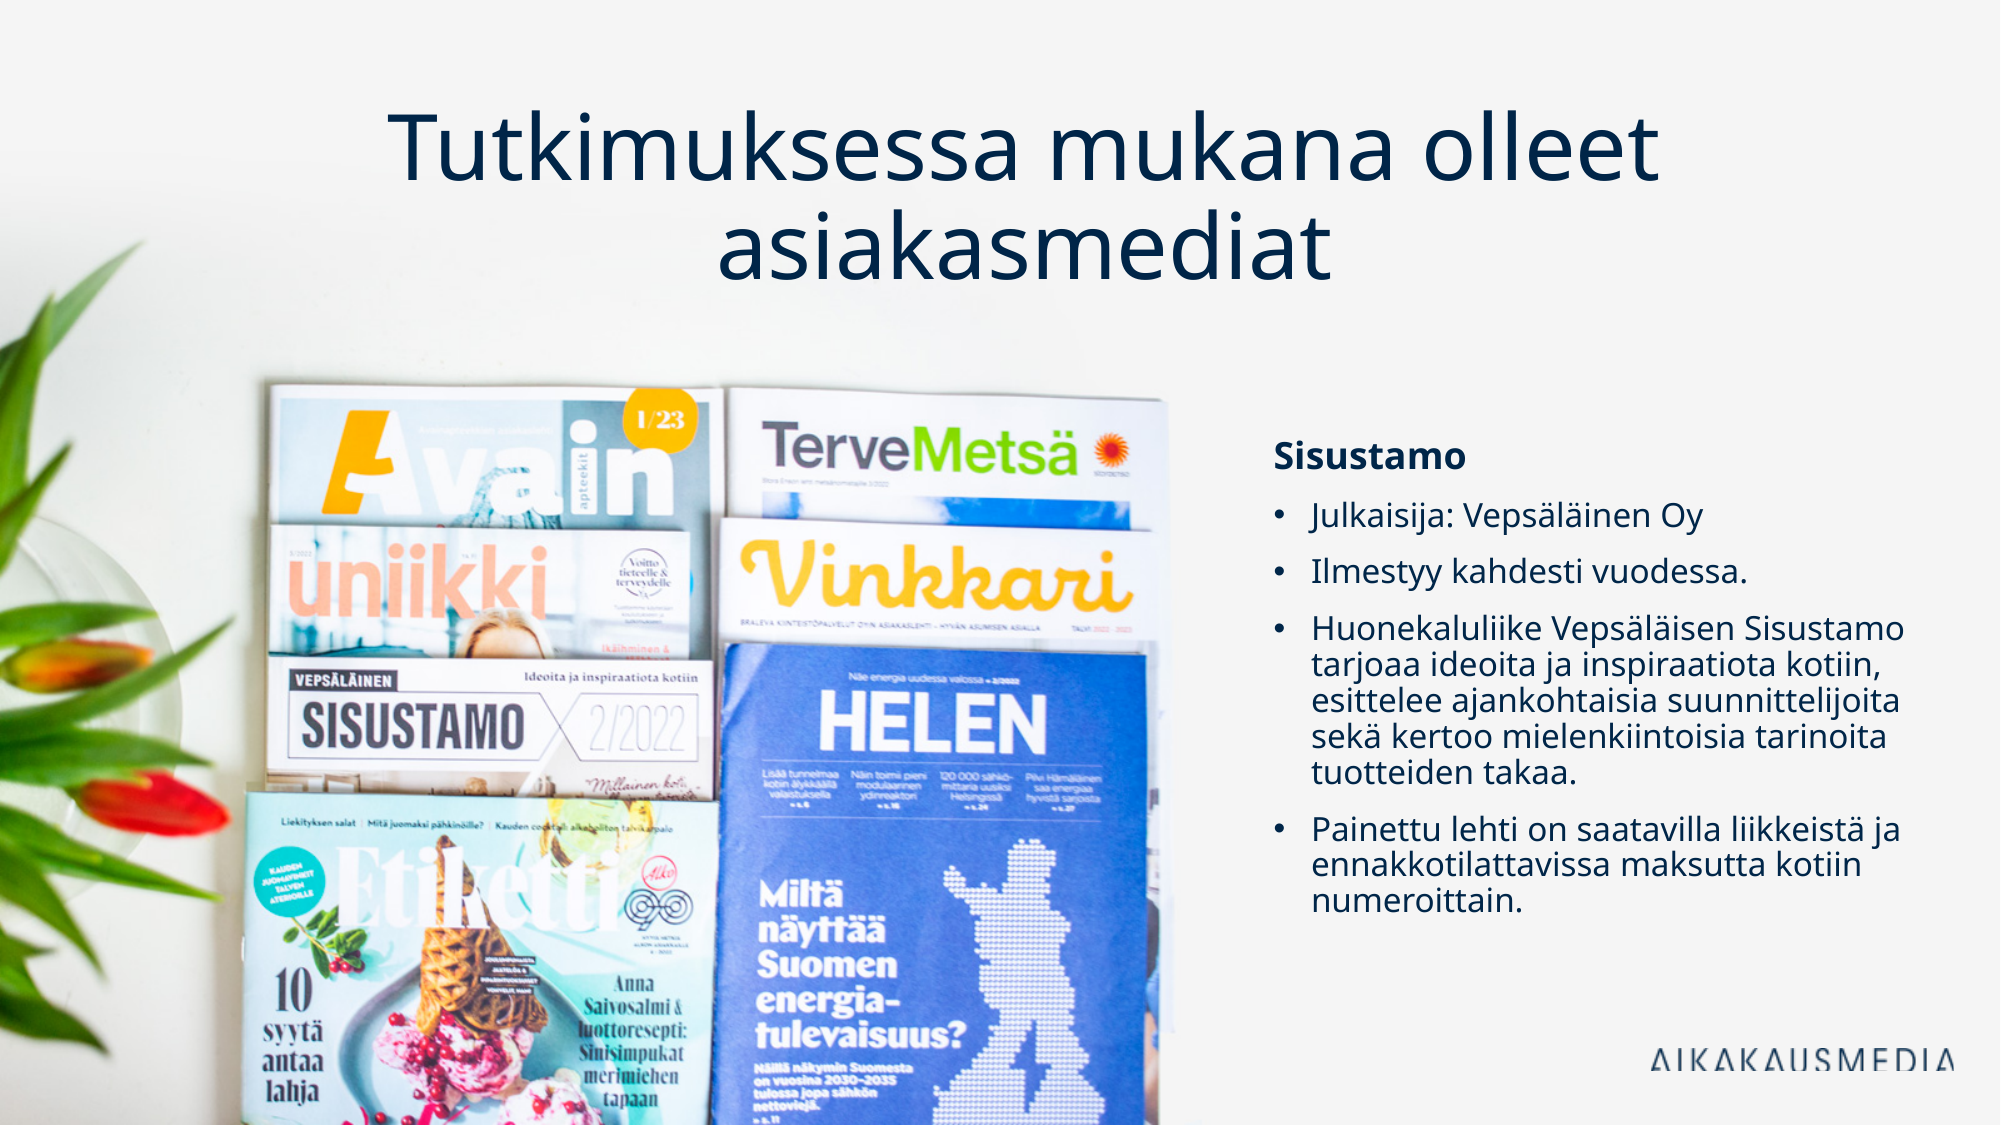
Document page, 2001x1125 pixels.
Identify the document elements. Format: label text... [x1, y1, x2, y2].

text_box Sisustamo Julkaisija: Vepsäläinen Oy Ilmestyy kahdesti vuodessa. Huonekaluliike Vepsäläisen Sisustamo tarjoaa ideoita ja inspiraatiota kotiin, esittelee ajankohtaisia suunnittelijoita sekä kertoo mielenkiintoisia tarinoita tuotteiden takaa. Painettu lehti on saatavilla liikkeistä ja ennakkotilattavissa maksutta kotiin numeroittain. [1258, 376, 1923, 981]
picture [0, 0, 2001, 1125]
text_box Tutkimuksessa mukana olleet asiakasmediat [274, 115, 1775, 307]
